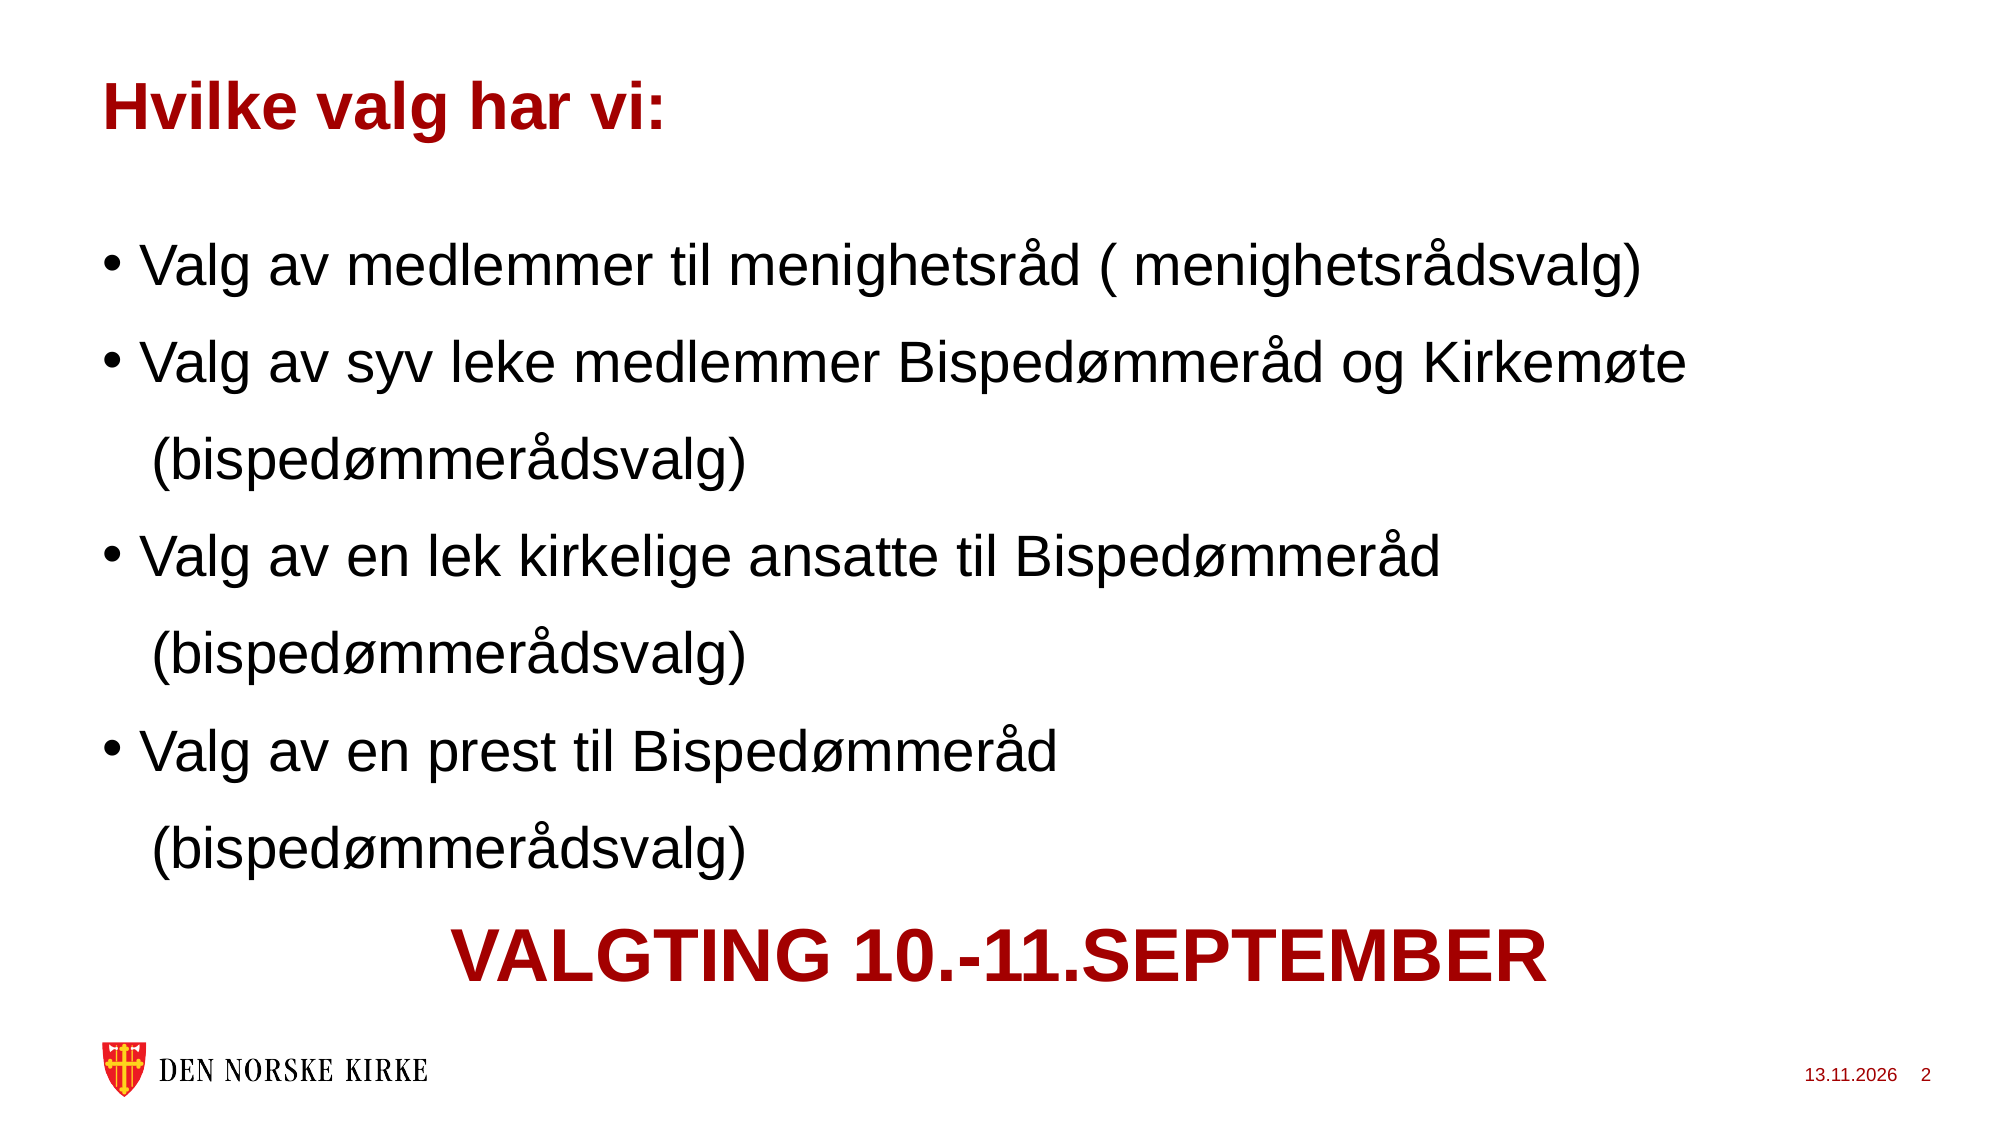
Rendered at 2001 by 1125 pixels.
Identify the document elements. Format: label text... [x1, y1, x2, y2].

title Hvilke valg har vi: [102, 36, 1898, 179]
picture [102, 1042, 427, 1097]
list Valg av medlemmer til menighetsråd ( menighetsrådsvalg) Valg av syv leke medlemmer Bispedømmeråd og Kirkemøte (bispedømmerådsvalg) Valg av en lek kirkelige ansatte til Bispedømmeråd (bispedømmerådsvalg) Valg av en prest til Bispedømmeråd (bispedømmerådsvalg) VALGTING 10.-11.SEPTEMBER [102, 227, 1898, 994]
slide_number 2 [1920, 1056, 1978, 1091]
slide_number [1719, 1056, 1898, 1091]
